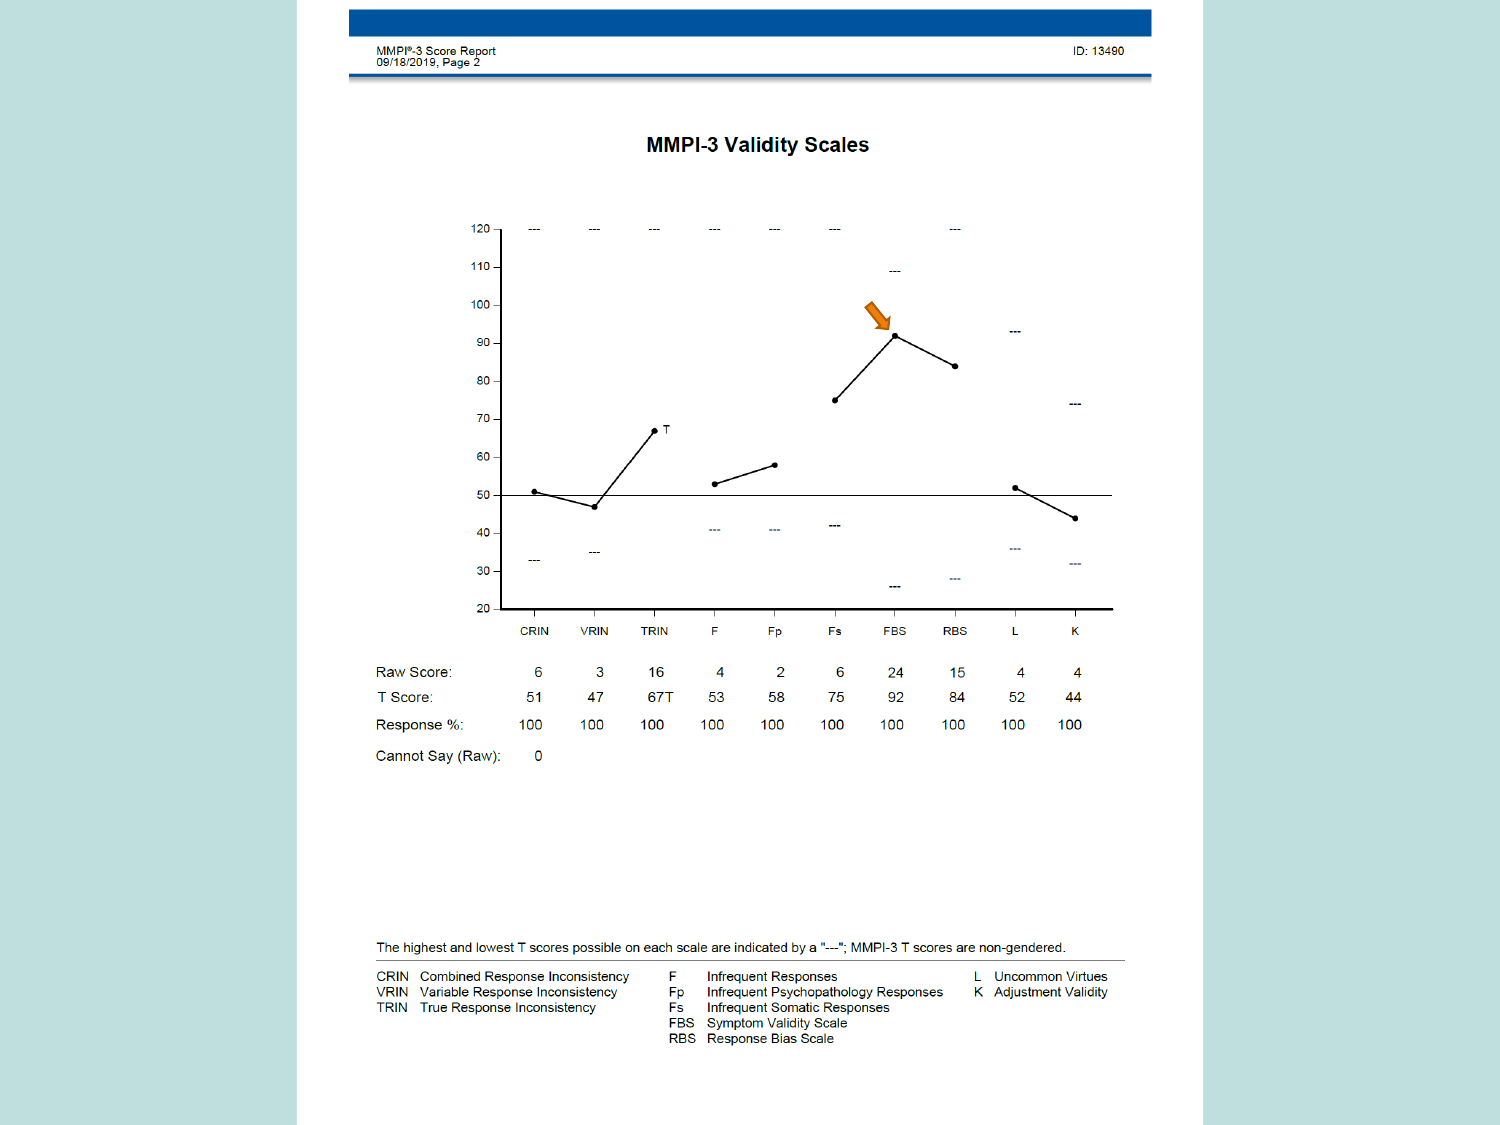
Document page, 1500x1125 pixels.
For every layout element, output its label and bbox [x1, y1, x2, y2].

picture [296, 0, 1204, 1125]
